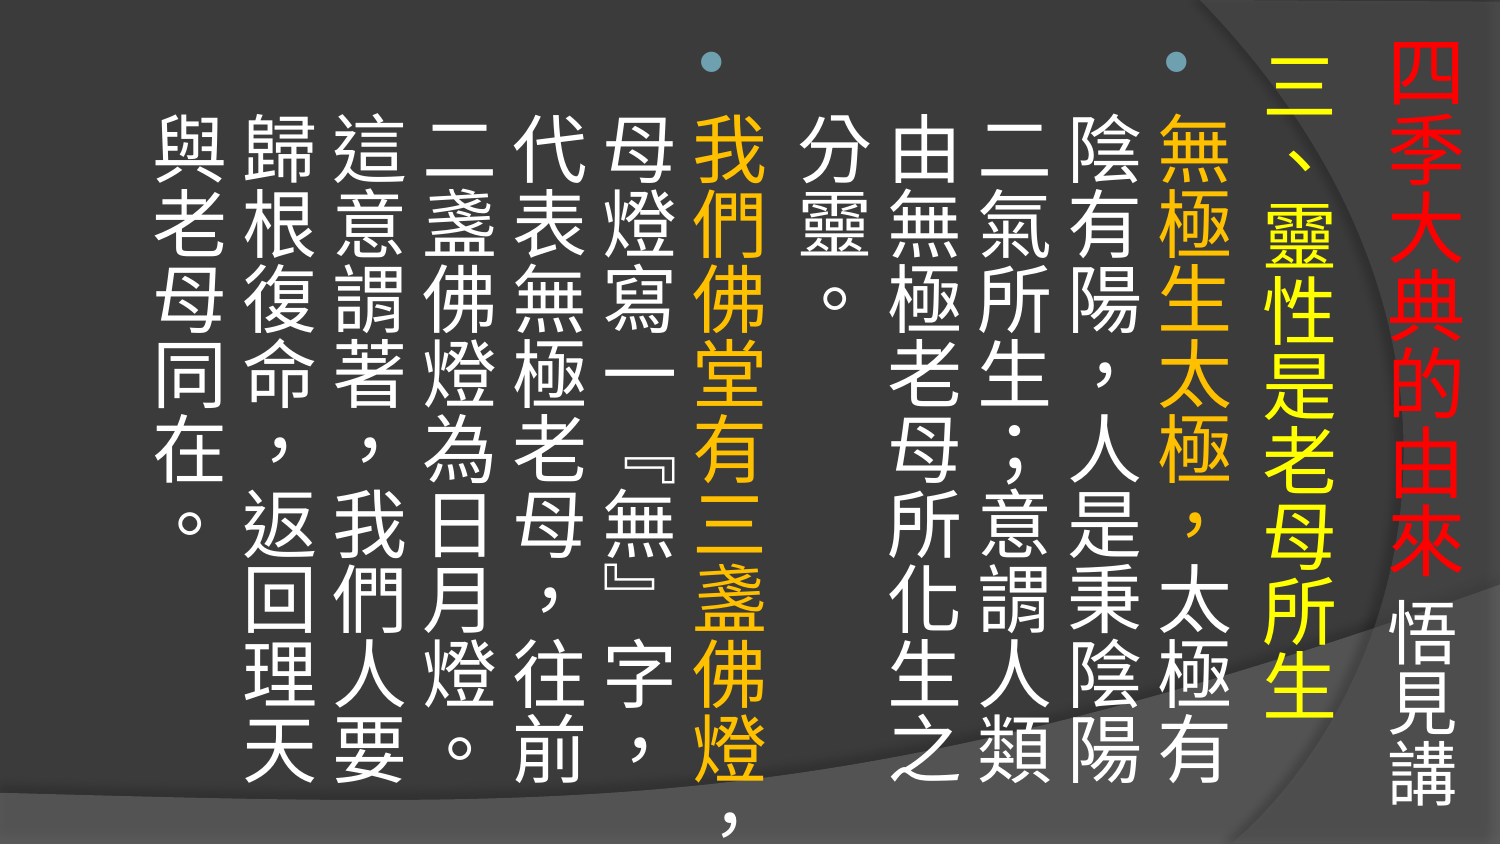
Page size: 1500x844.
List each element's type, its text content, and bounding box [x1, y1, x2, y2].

list 三、靈性是老母所生 無極生太極，太極有陰有陽，人是秉陰陽二氣所生；意謂人類由無極老母所化生之分靈。 我們佛堂有三盞佛燈，母燈寫一『無』字，代表無極老母，往前二盞佛燈為日月燈。這意謂著，我們人要歸根復命，返回理天與老母同在。 [29, 27, 1365, 820]
title 四季大典的由來 悟見講 [1364, 21, 1483, 820]
